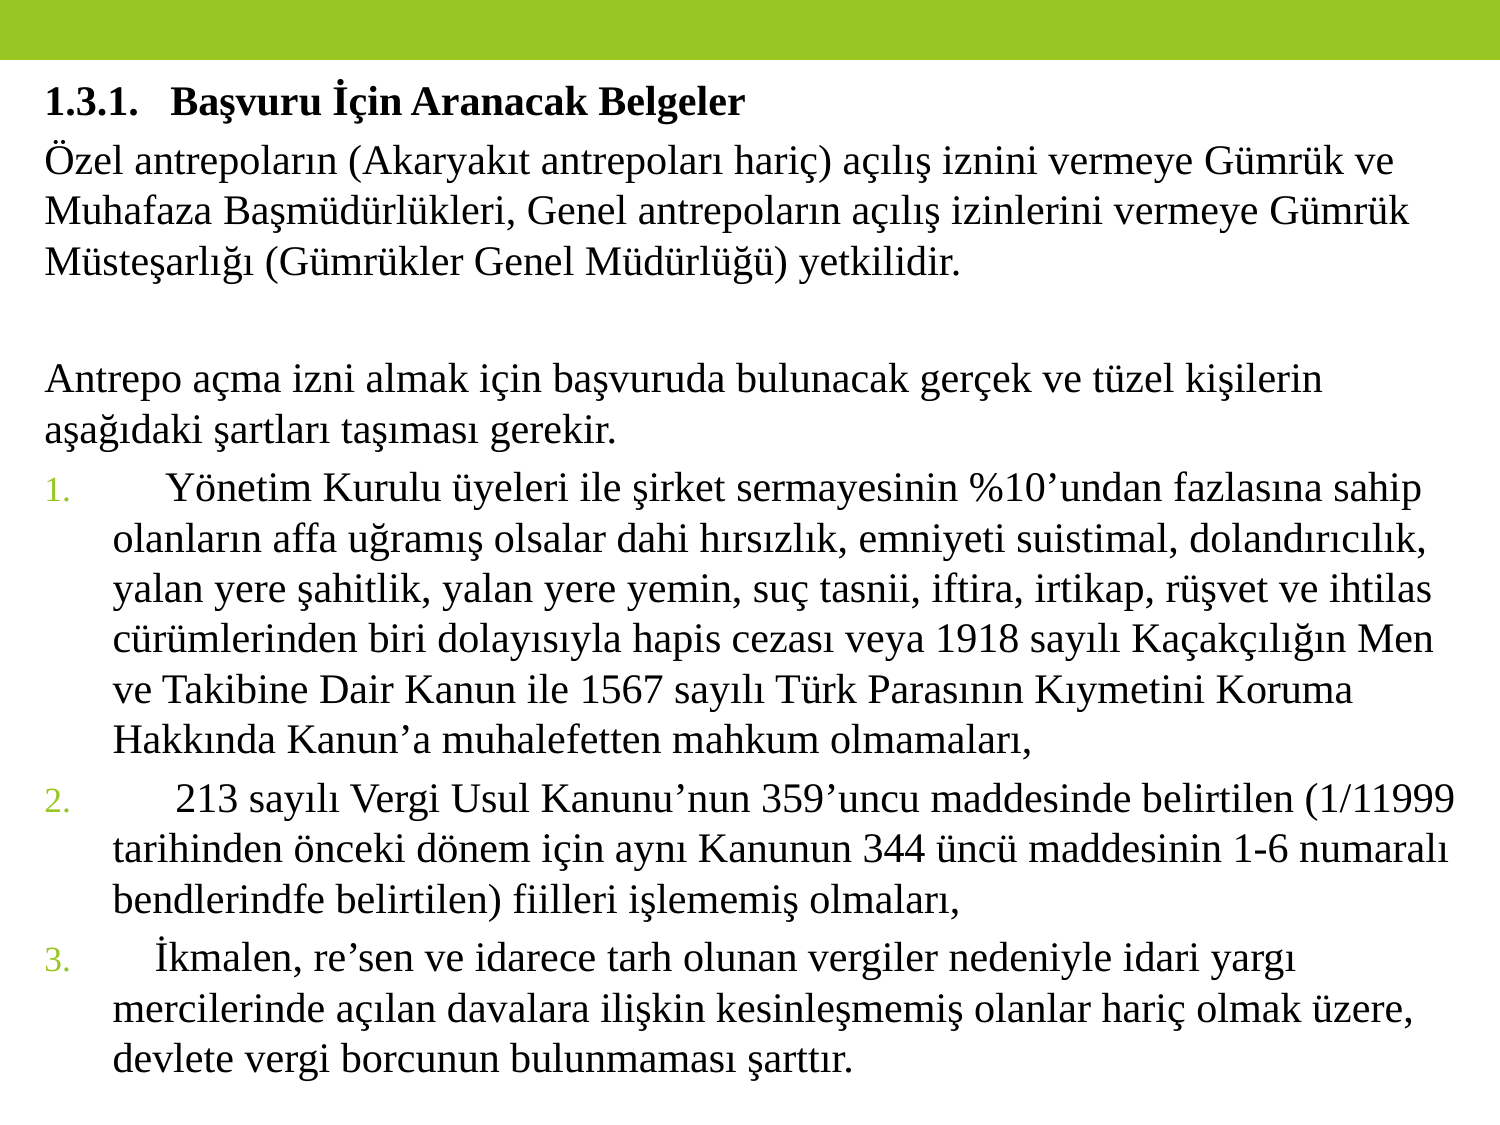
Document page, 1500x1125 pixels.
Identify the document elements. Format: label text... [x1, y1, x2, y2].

list 1.3.1. Başvuru İçin Aranacak Belgeler Özel antrepoların (Akaryakıt antrepoları hariç) açılış iznini vermeye Gümrük ve Muhafaza Başmüdürlükleri, Genel antrepoların açılış izinlerini vermeye Gümrük Müsteşarlığı (Gümrükler Genel Müdürlüğü) yetkilidir. Antrepo açma izni almak için başvuruda bulunacak gerçek ve tüzel kişilerin aşağıdaki şartları taşıması gerekir. Yönetim Kurulu üyeleri ile şirket sermayesinin %10’undan fazlasına sahip olanların affa uğramış olsalar dahi hırsızlık, emniyeti suistimal, dolandırıcılık, yalan yere şahitlik, yalan yere yemin, suç tasnii, iftira, irtikap, rüşvet ve ihtilas cürümlerinden biri dolayısıyla hapis cezası veya 1918 sayılı Kaçakçılığın Men ve Takibine Dair Kanun ile 1567 sayılı Türk Parasının Kıymetini Koruma Hakkında Kanun’a muhalefetten mahkum olmamaları, 213 sayılı Vergi Usul Kanunu’nun 359’uncu maddesinde belirtilen (1/11999 tarihinden önceki dönem için aynı Kanunun 344 üncü maddesinin 1-6 numaralı bendlerindfe belirtilen) fiilleri işlememiş olmaları, İkmalen, re’sen ve idarece tarh olunan vergiler nedeniyle idari yargı mercilerinde açılan davalara ilişkin kesinleşmemiş olanlar hariç olmak üzere, devlete vergi borcunun bulunmaması şarttır. [29, 66, 1471, 1094]
